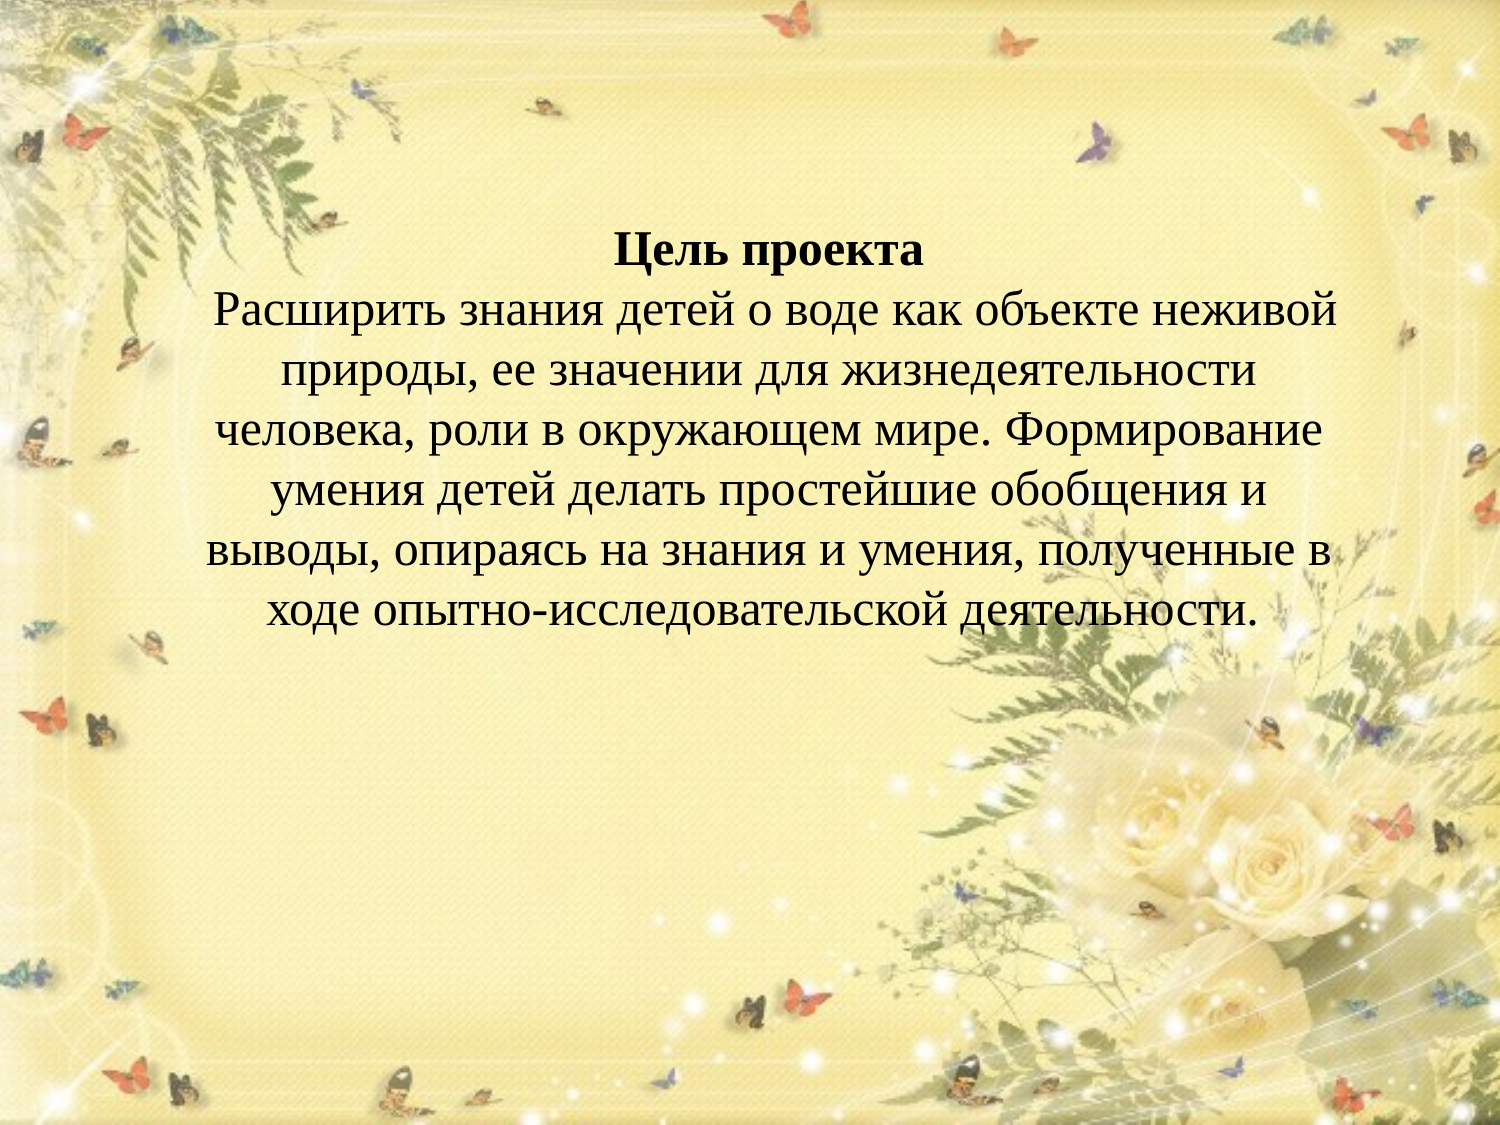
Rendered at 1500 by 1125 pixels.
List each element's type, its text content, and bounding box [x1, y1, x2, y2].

text_box Цель проекта Расширить знания детей о воде как объекте неживой природы, ее значении для жизнедеятельности человека, роли в окружающем мире. Формирование умения детей делать простейшие обобщения и выводы, опираясь на знания и умения, полученные в ходе опытно-исследовательской деятельности. [166, 208, 1372, 643]
picture [0, 0, 1500, 1125]
